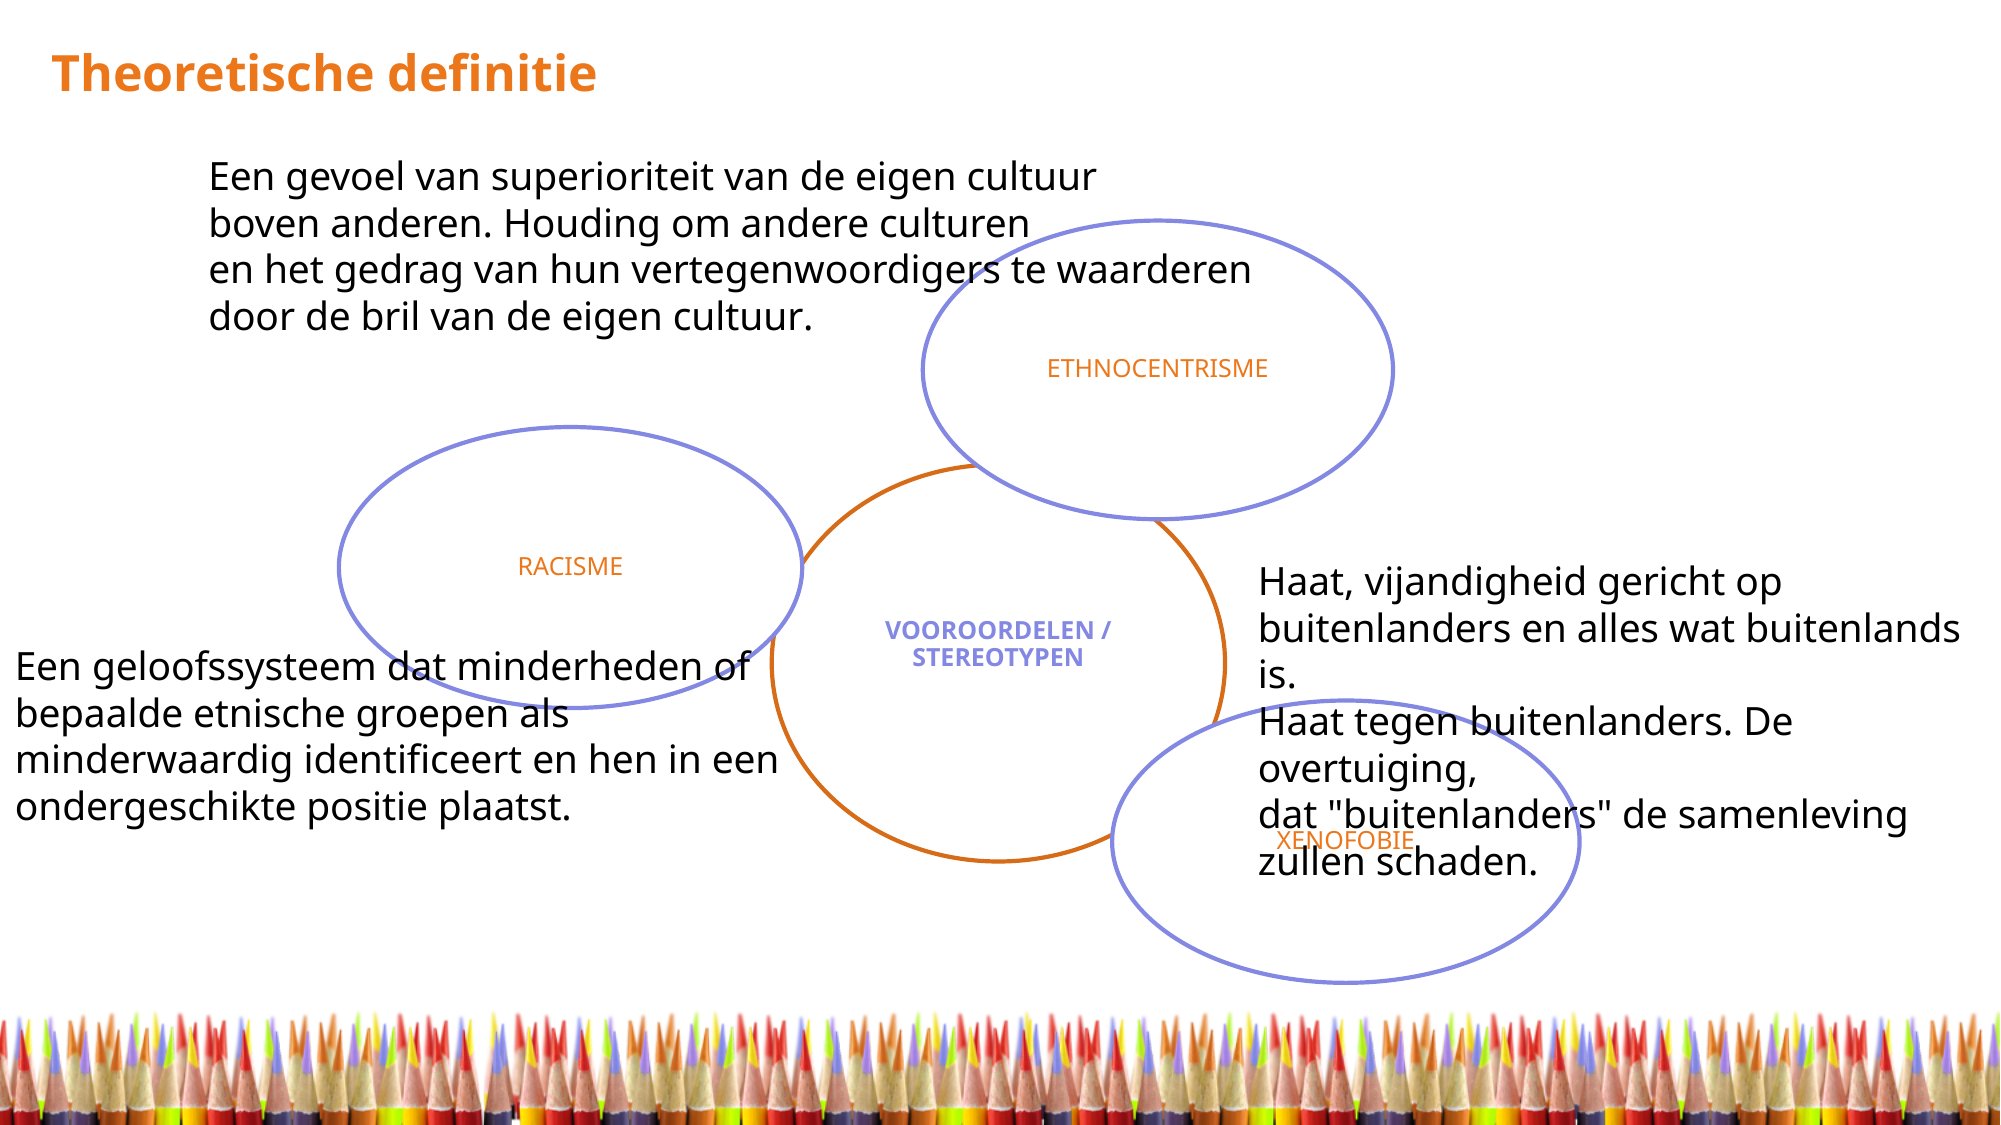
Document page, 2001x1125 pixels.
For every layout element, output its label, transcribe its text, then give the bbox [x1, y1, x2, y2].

picture [0, 1009, 2000, 1125]
text_box Een gevoel van superioriteit van de eigen cultuur boven anderen. Houding om andere culturen en het gedrag van hun vertegenwoordigers te waarderen door de bril van de eigen cultuur. [193, 144, 295, 346]
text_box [300, 85, 1669, 1040]
list Theoretische definitie [36, 0, 2000, 142]
text_box Haat, vijandigheid gericht op buitenlanders en alles wat buitenlands is. Haat tegen buitenlanders. De overtuiging, dat "buitenlanders" de samenleving zullen schaden. [1674, 549, 2000, 891]
text_box Een geloofssysteem dat minderheden of bepaalde etnische groepen als minderwaardig identificeert en hen in een ondergeschikte positie plaatst. [0, 587, 295, 836]
